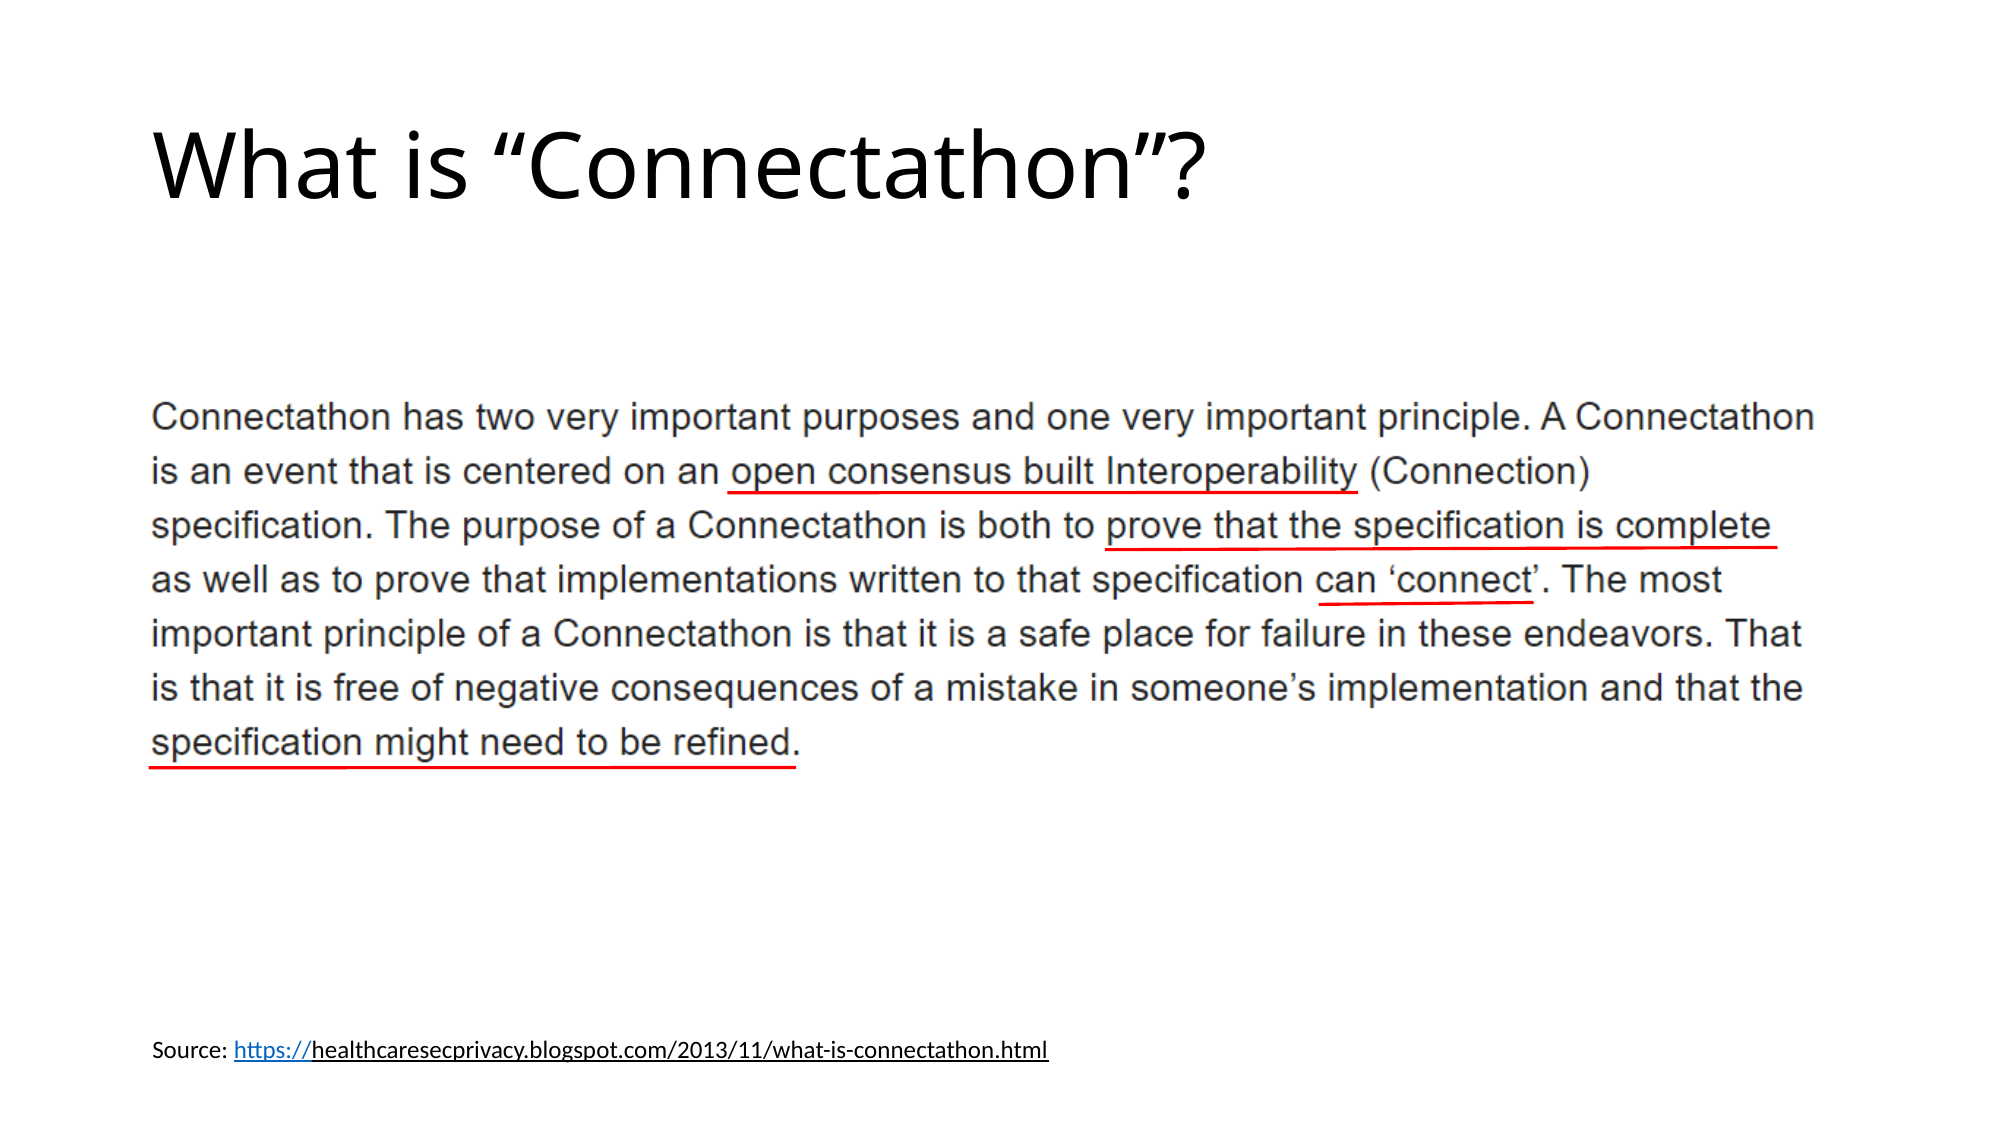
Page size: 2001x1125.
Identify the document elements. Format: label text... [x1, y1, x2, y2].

title What is “Connectathon”? [137, 59, 1863, 278]
text_box Source: https://healthcaresecprivacy.blogspot.com/2013/11/what-is-connectathon.html [137, 1026, 1138, 1071]
picture [141, 386, 1859, 783]
